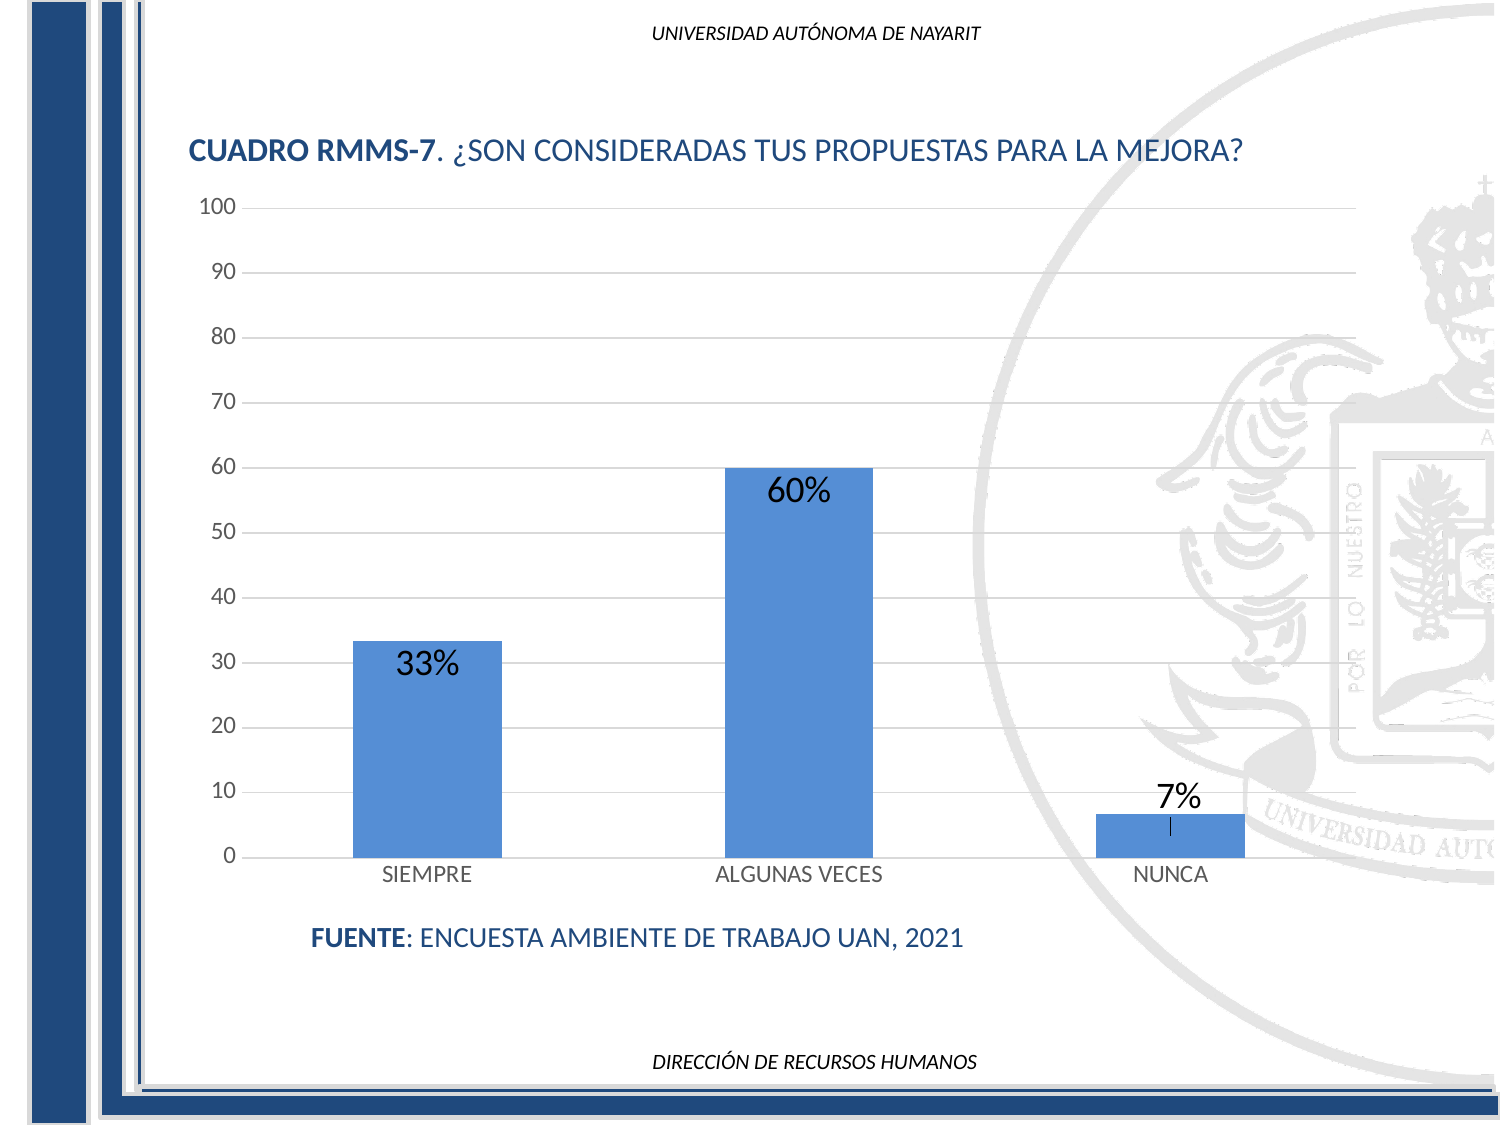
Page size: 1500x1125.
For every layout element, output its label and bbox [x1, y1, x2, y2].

text_box [29, 0, 1500, 1125]
chart [173, 181, 1381, 904]
